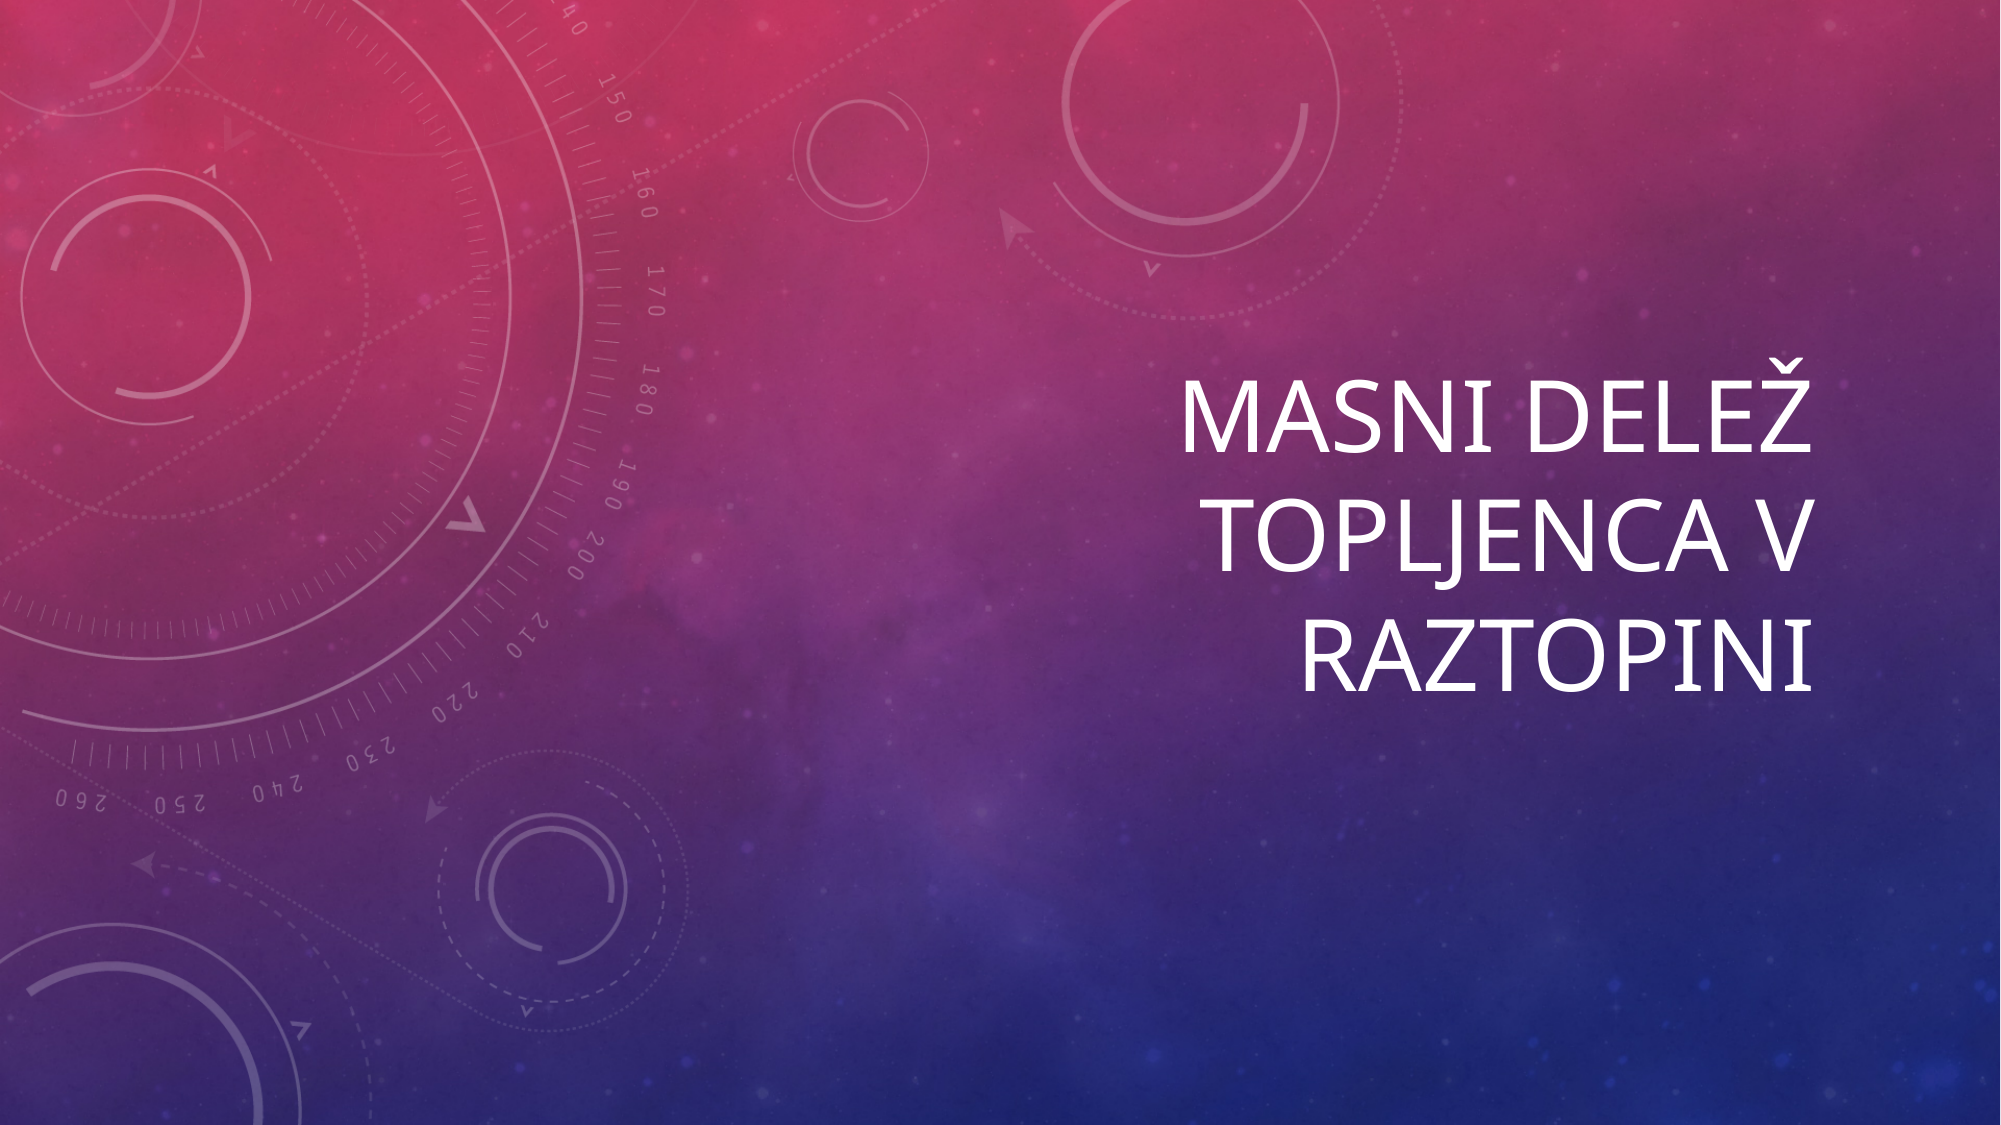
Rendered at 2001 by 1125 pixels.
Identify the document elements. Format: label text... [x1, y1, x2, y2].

picture [0, 0, 2001, 1125]
title MASNI DELEŽ TOPLJENCA V RAZTOPINI [650, 322, 1831, 720]
